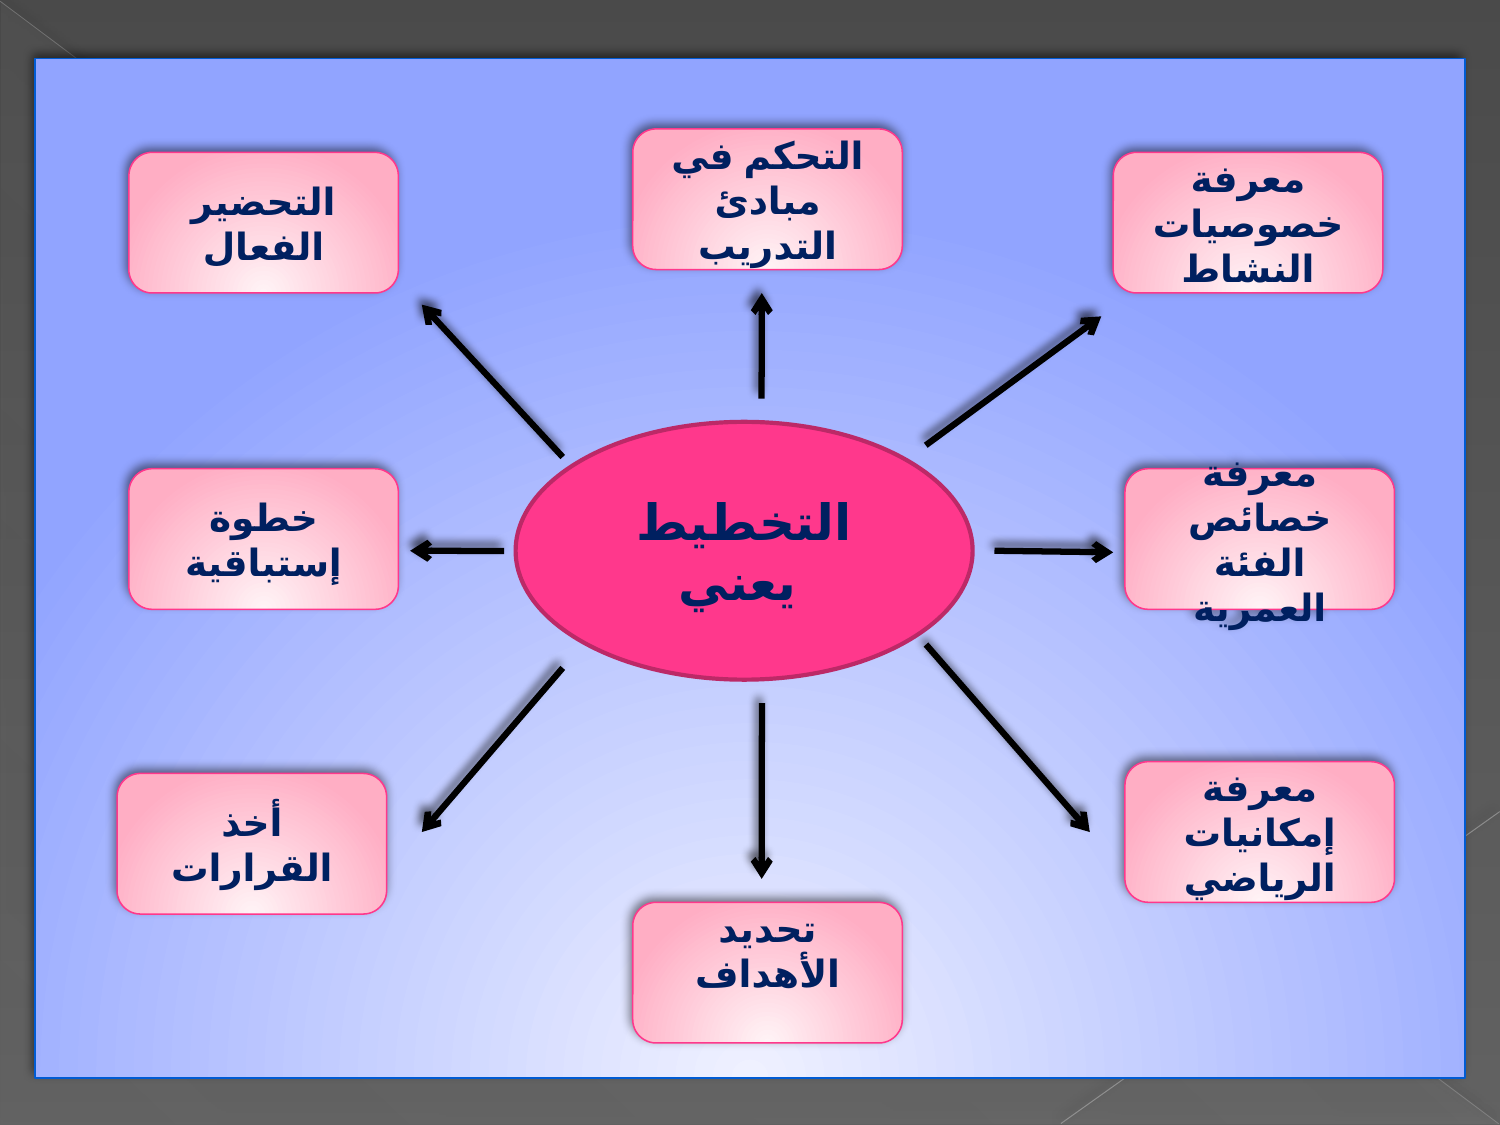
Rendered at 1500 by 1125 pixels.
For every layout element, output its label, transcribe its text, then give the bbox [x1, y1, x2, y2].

text_box معرفة إمكانيات الرياضي [1124, 760, 1396, 904]
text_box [913, 656, 1102, 821]
text_box التحكم في مبادئ التدريب [631, 128, 904, 271]
text_box خطوة إستباقية [128, 467, 400, 611]
text_box [34, 58, 1466, 1079]
text_box معرفة خصوصيات النشاط [1112, 151, 1384, 294]
text_box تحديد الأهداف [631, 901, 904, 1044]
text_box التحضير الفعال [128, 151, 400, 294]
text_box التخطيط يعني [513, 419, 975, 682]
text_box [409, 679, 575, 821]
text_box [925, 316, 1102, 446]
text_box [415, 310, 569, 452]
text_box أخذ القرارات [116, 772, 388, 915]
text_box معرفة خصائص الفئة العمرية [1124, 467, 1396, 611]
